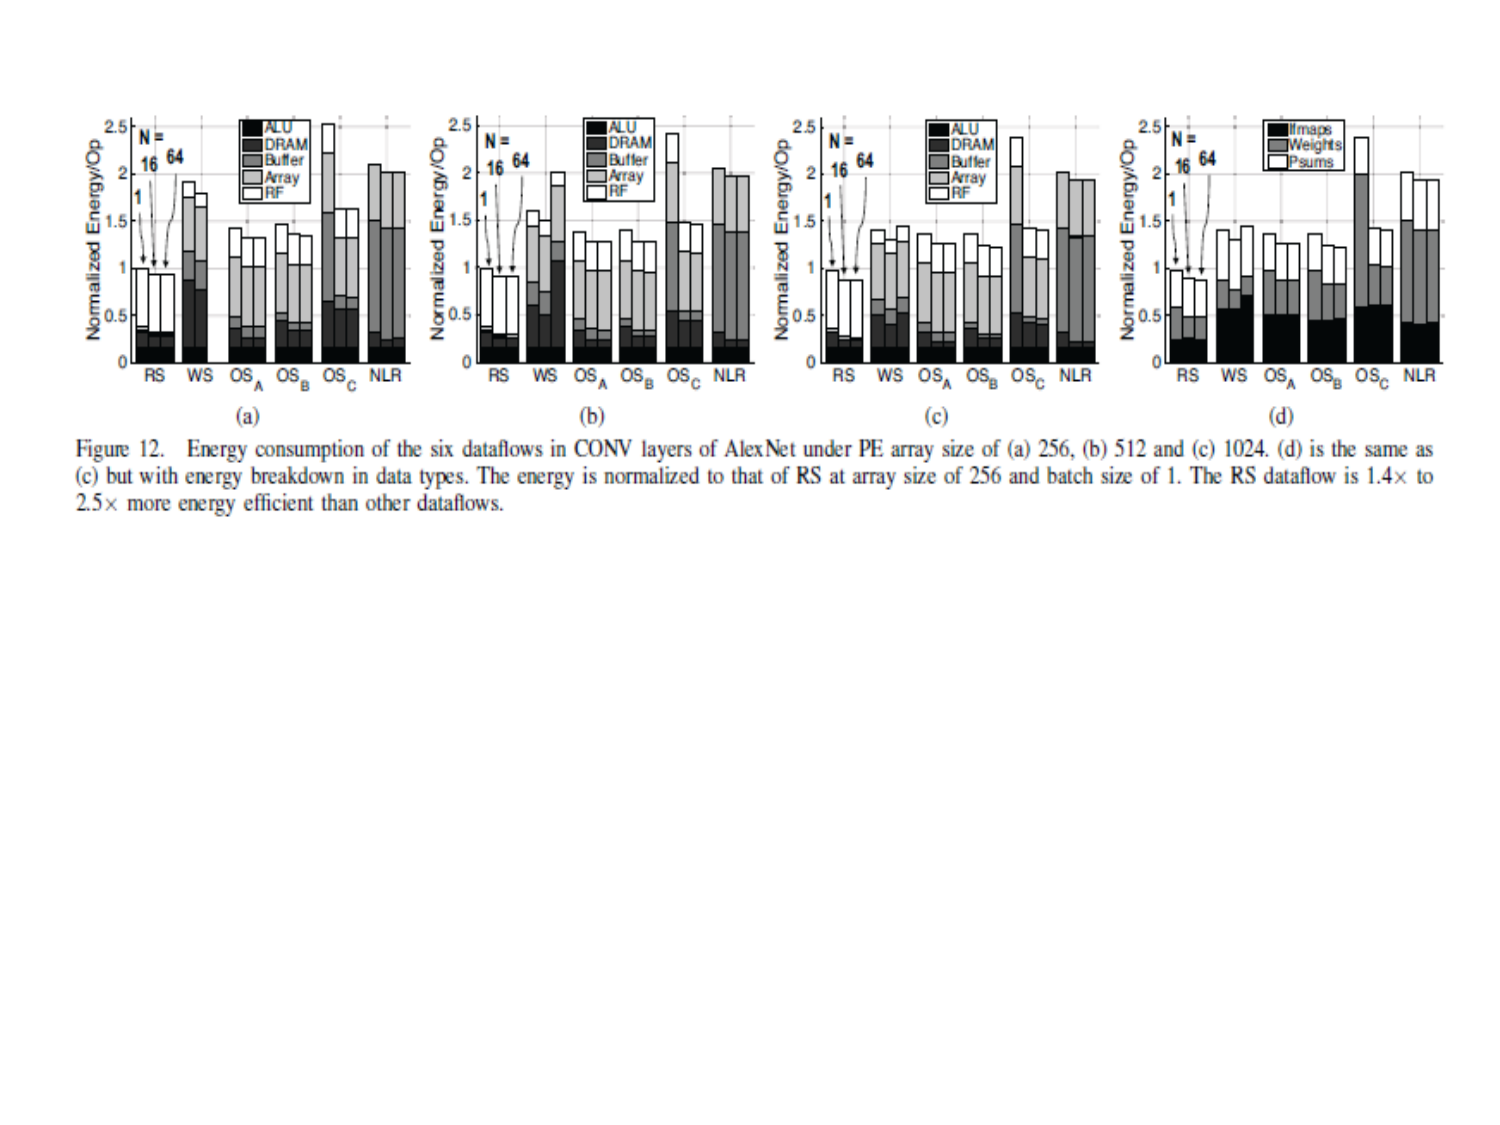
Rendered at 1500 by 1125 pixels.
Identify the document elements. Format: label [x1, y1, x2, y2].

picture [24, 87, 1488, 538]
